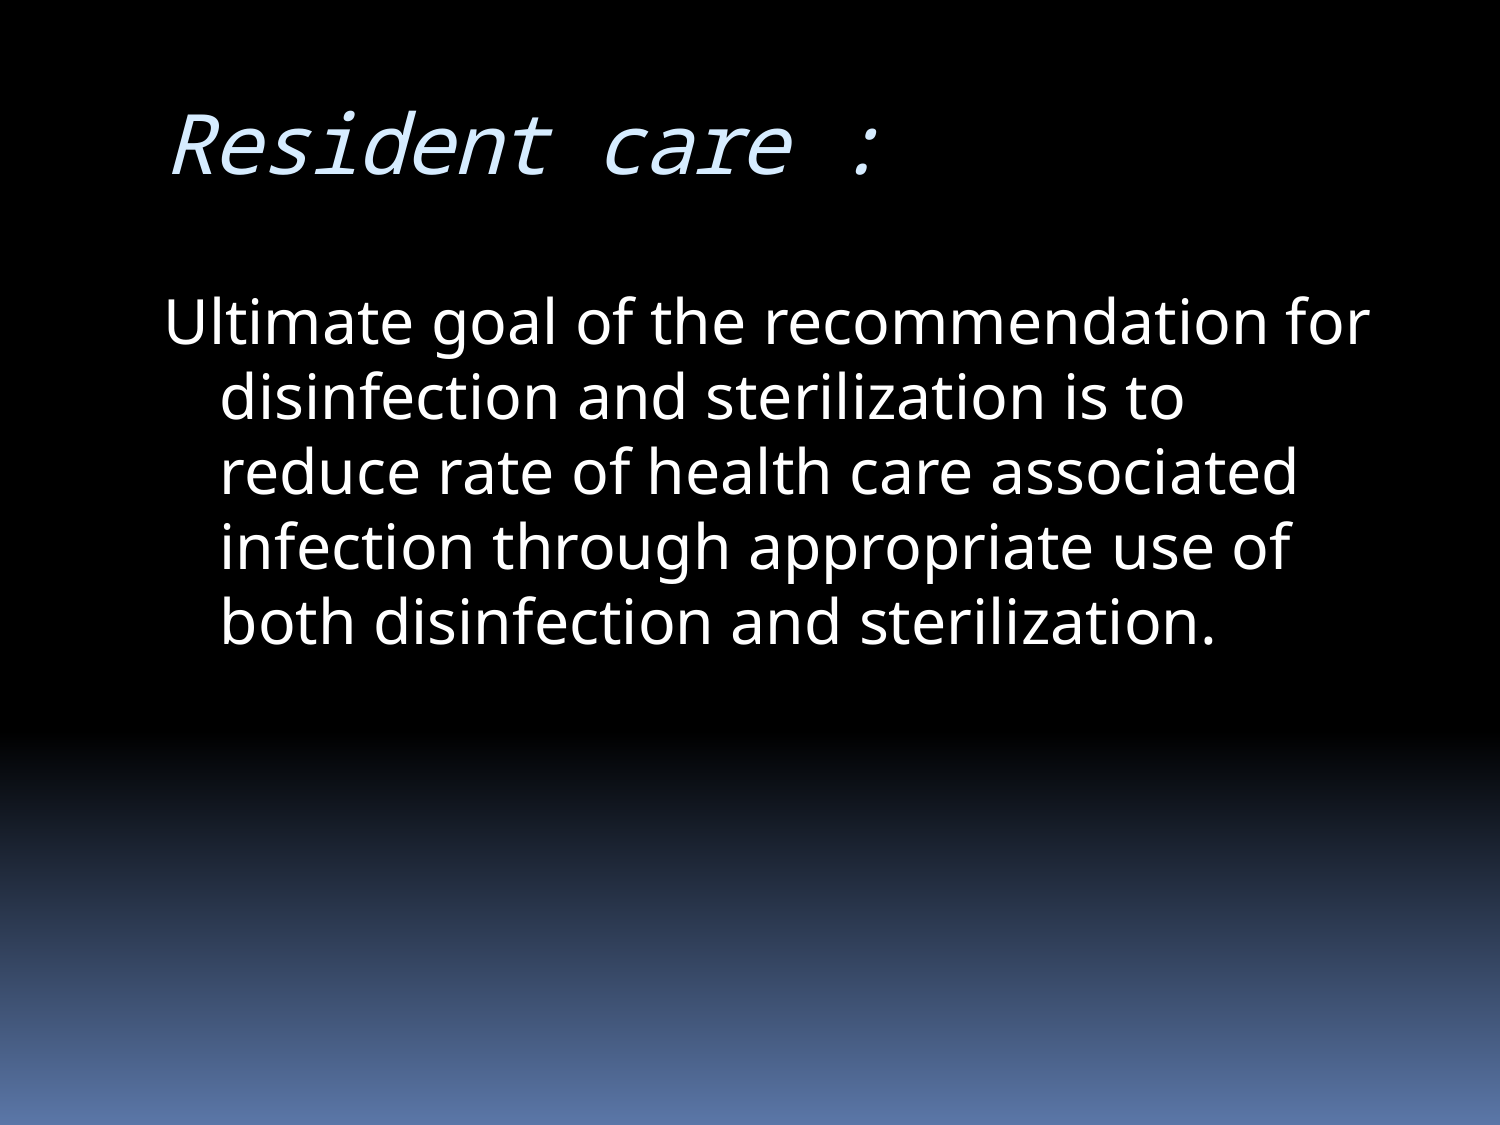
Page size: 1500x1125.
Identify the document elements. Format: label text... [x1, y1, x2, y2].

list Ultimate goal of the recommendation for disinfection and sterilization is to reduce rate of health care associated infection through appropriate use of both disinfection and sterilization. [137, 275, 1413, 1025]
title Resident care : [150, 83, 1425, 234]
